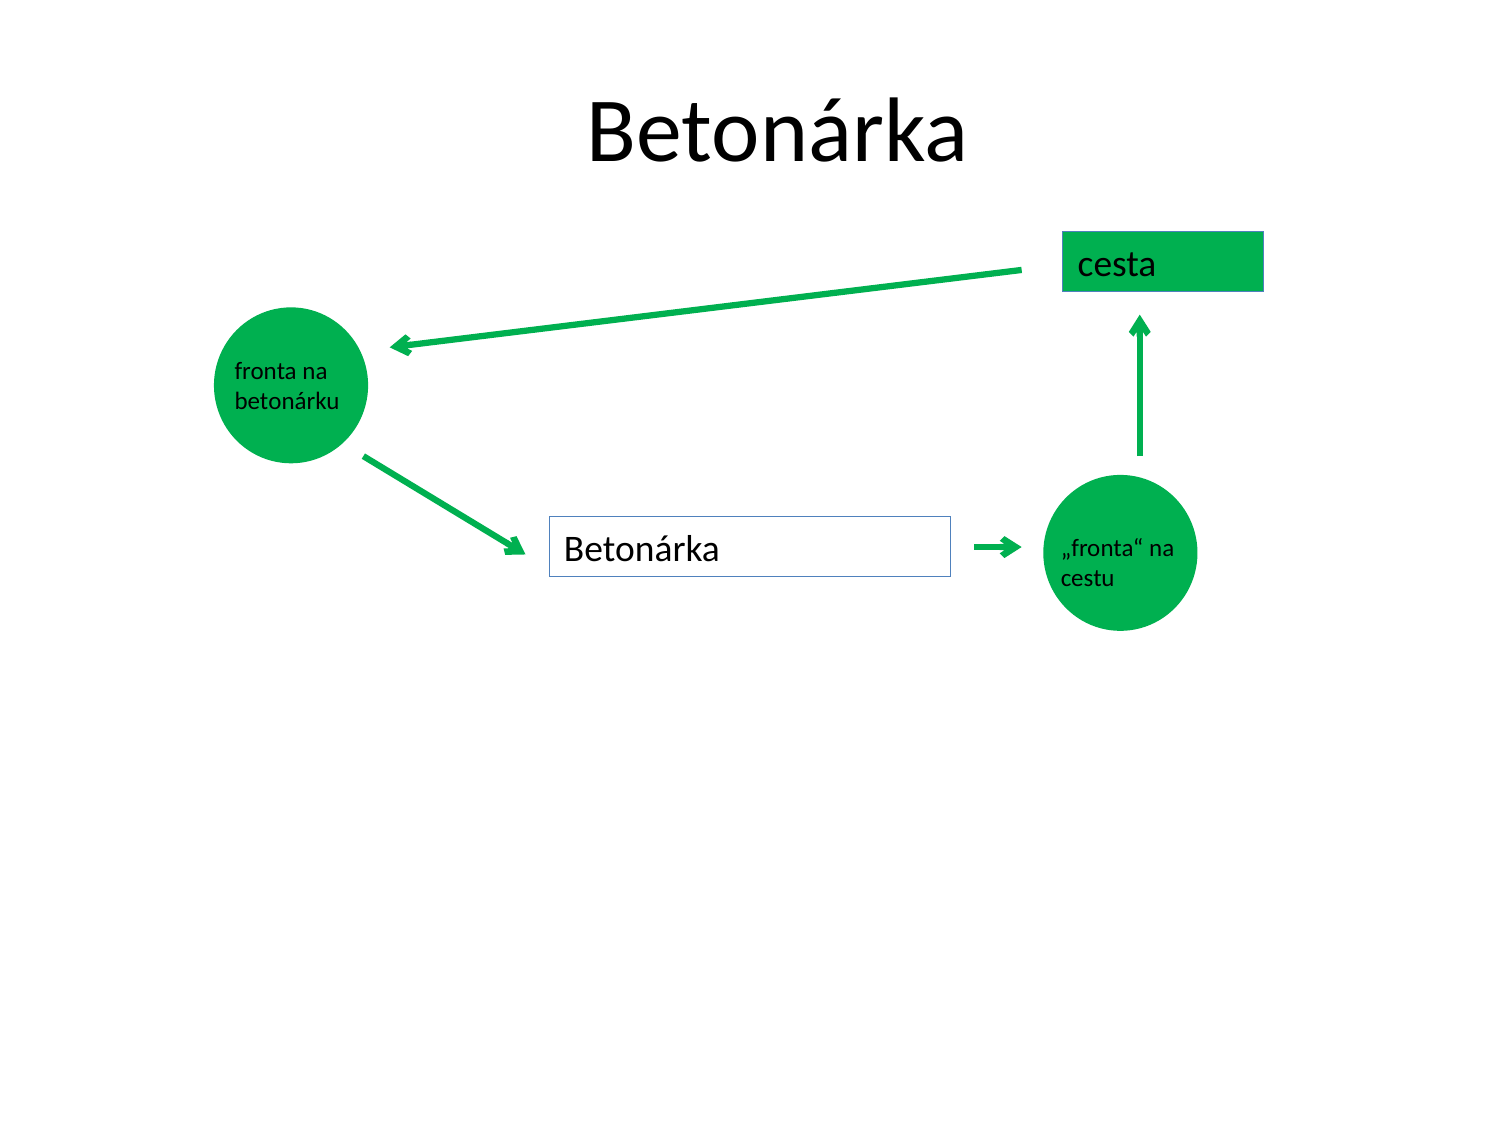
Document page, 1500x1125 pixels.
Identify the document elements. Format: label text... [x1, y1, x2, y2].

title Betonárka [102, 30, 1453, 219]
text_box cesta [1062, 231, 1264, 292]
text_box fronta na betonárku [219, 347, 374, 422]
text_box [223, 307, 359, 347]
text_box [223, 422, 360, 464]
text_box Betonárka [549, 516, 951, 577]
text_box [1048, 474, 1192, 524]
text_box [363, 455, 526, 555]
text_box [1058, 599, 1183, 631]
text_box [213, 357, 219, 414]
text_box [389, 269, 1022, 348]
text_box „fronta“ na cestu [1046, 524, 1200, 599]
